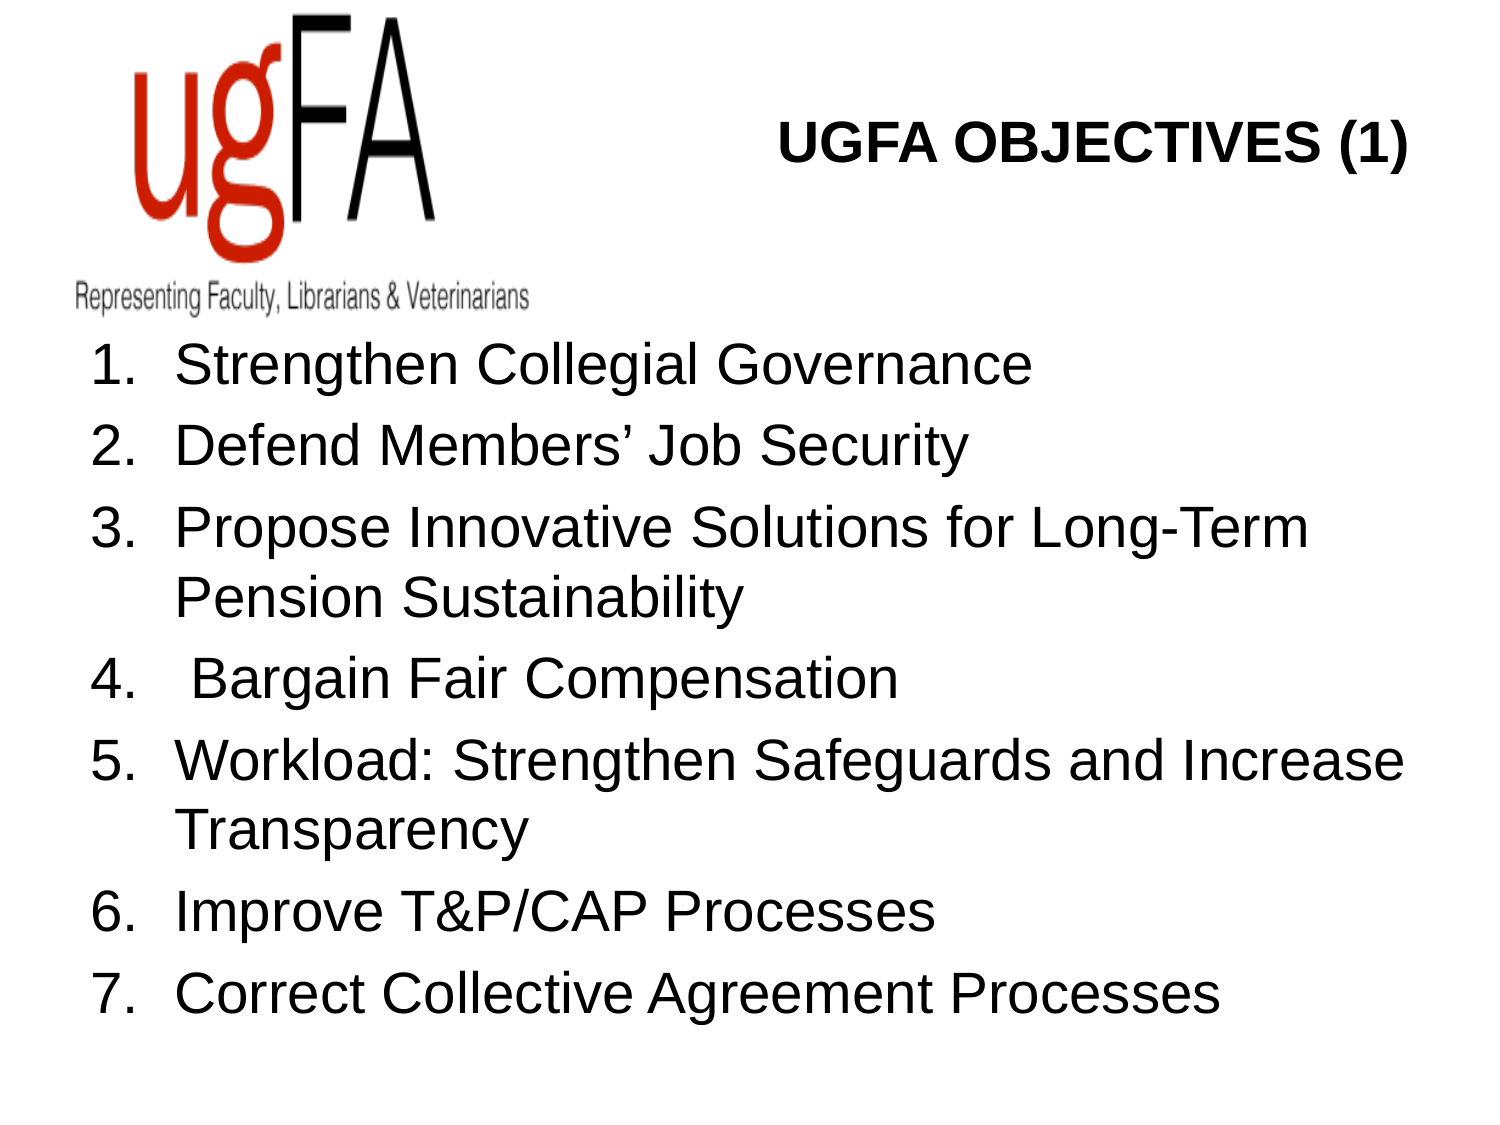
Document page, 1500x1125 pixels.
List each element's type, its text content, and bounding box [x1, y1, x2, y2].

list Strengthen Collegial Governance Defend Members’ Job Security Propose Innovative Solutions for Long-Term Pension Sustainability Bargain Fair Compensation Workload: Strengthen Safeguards and Increase Transparency Improve T&P/CAP Processes Correct Collective Agreement Processes [75, 231, 1425, 1059]
picture [41, 5, 562, 325]
title UGFA OBJECTIVES (1) [566, 45, 1425, 231]
